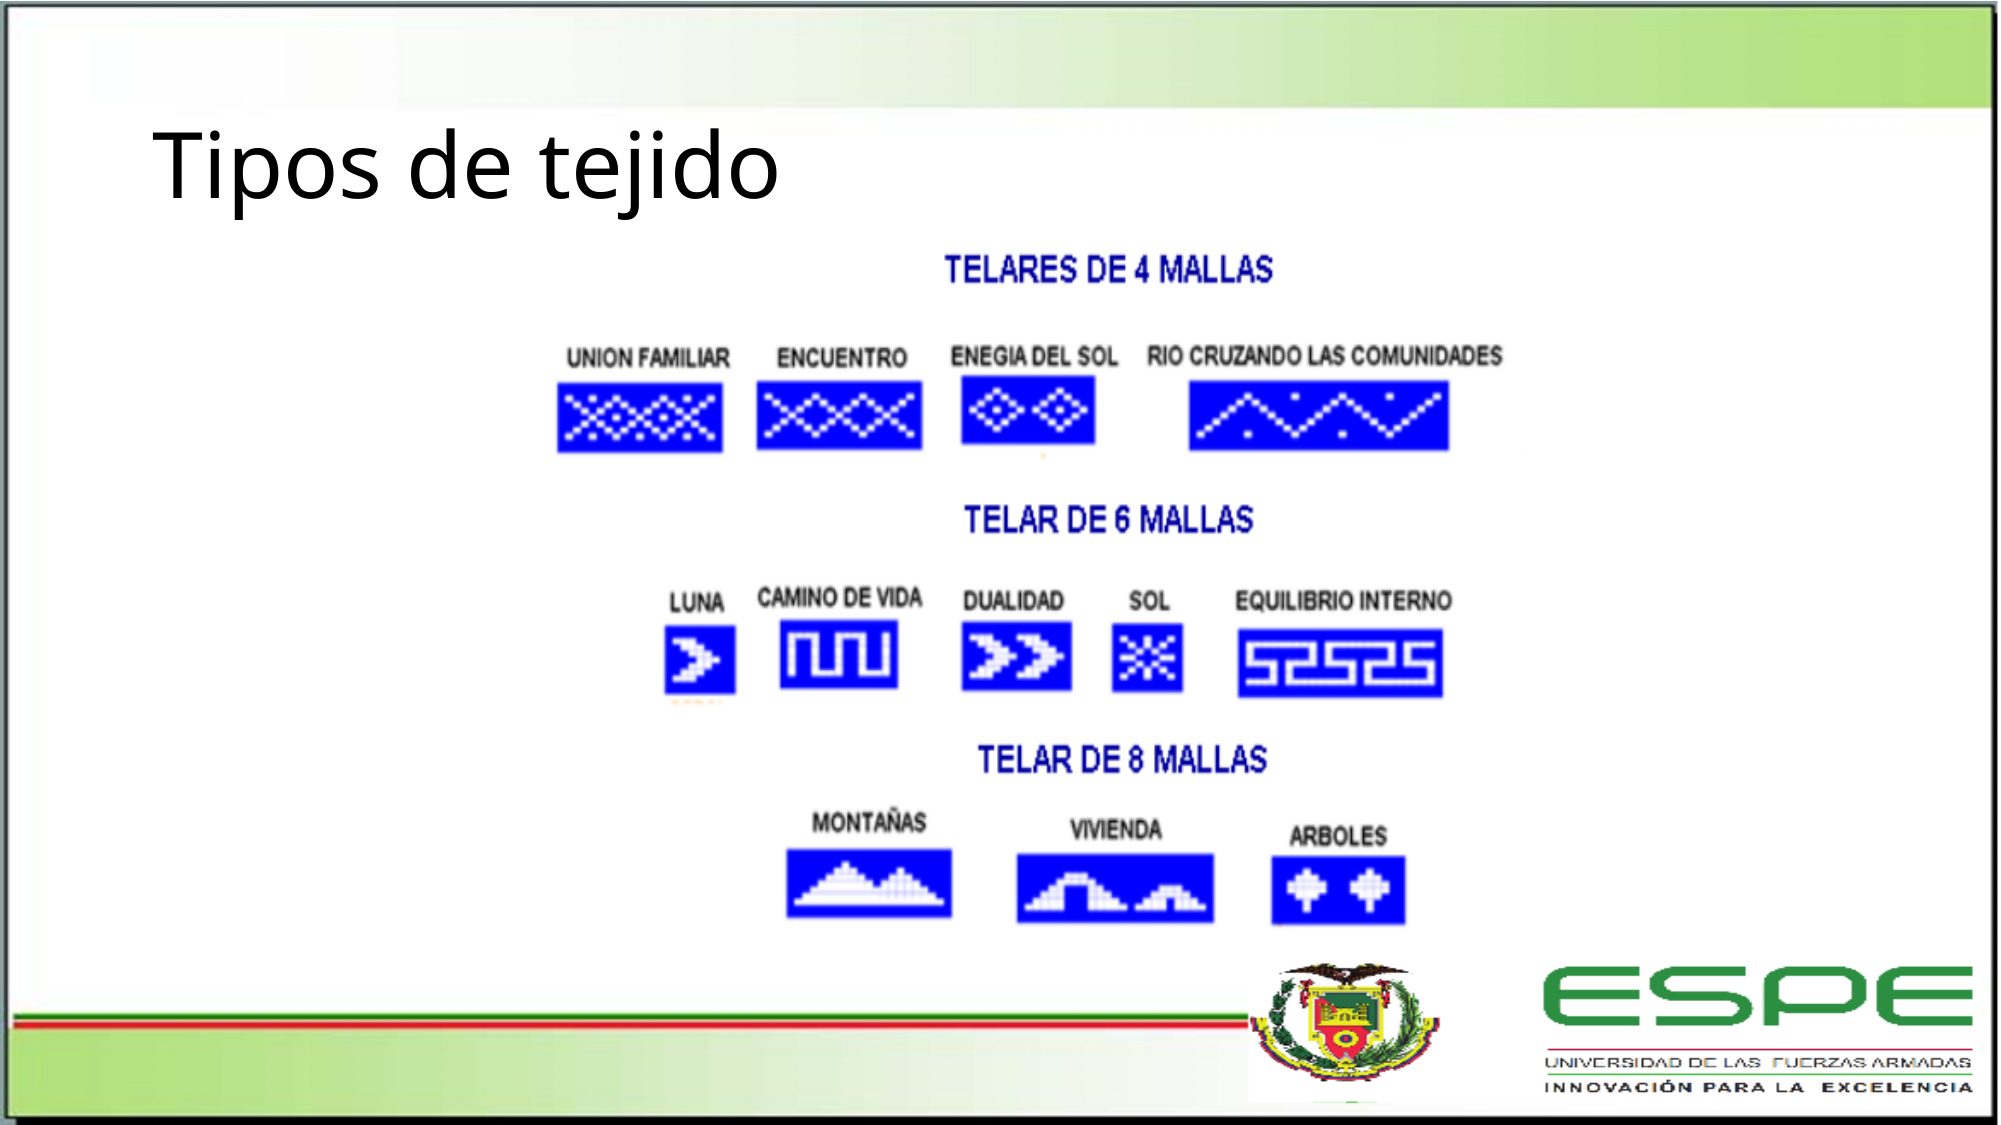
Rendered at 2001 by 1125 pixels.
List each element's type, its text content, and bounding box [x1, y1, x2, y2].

title Tipos de tejido [137, 59, 1863, 278]
picture [0, 1, 2000, 1125]
